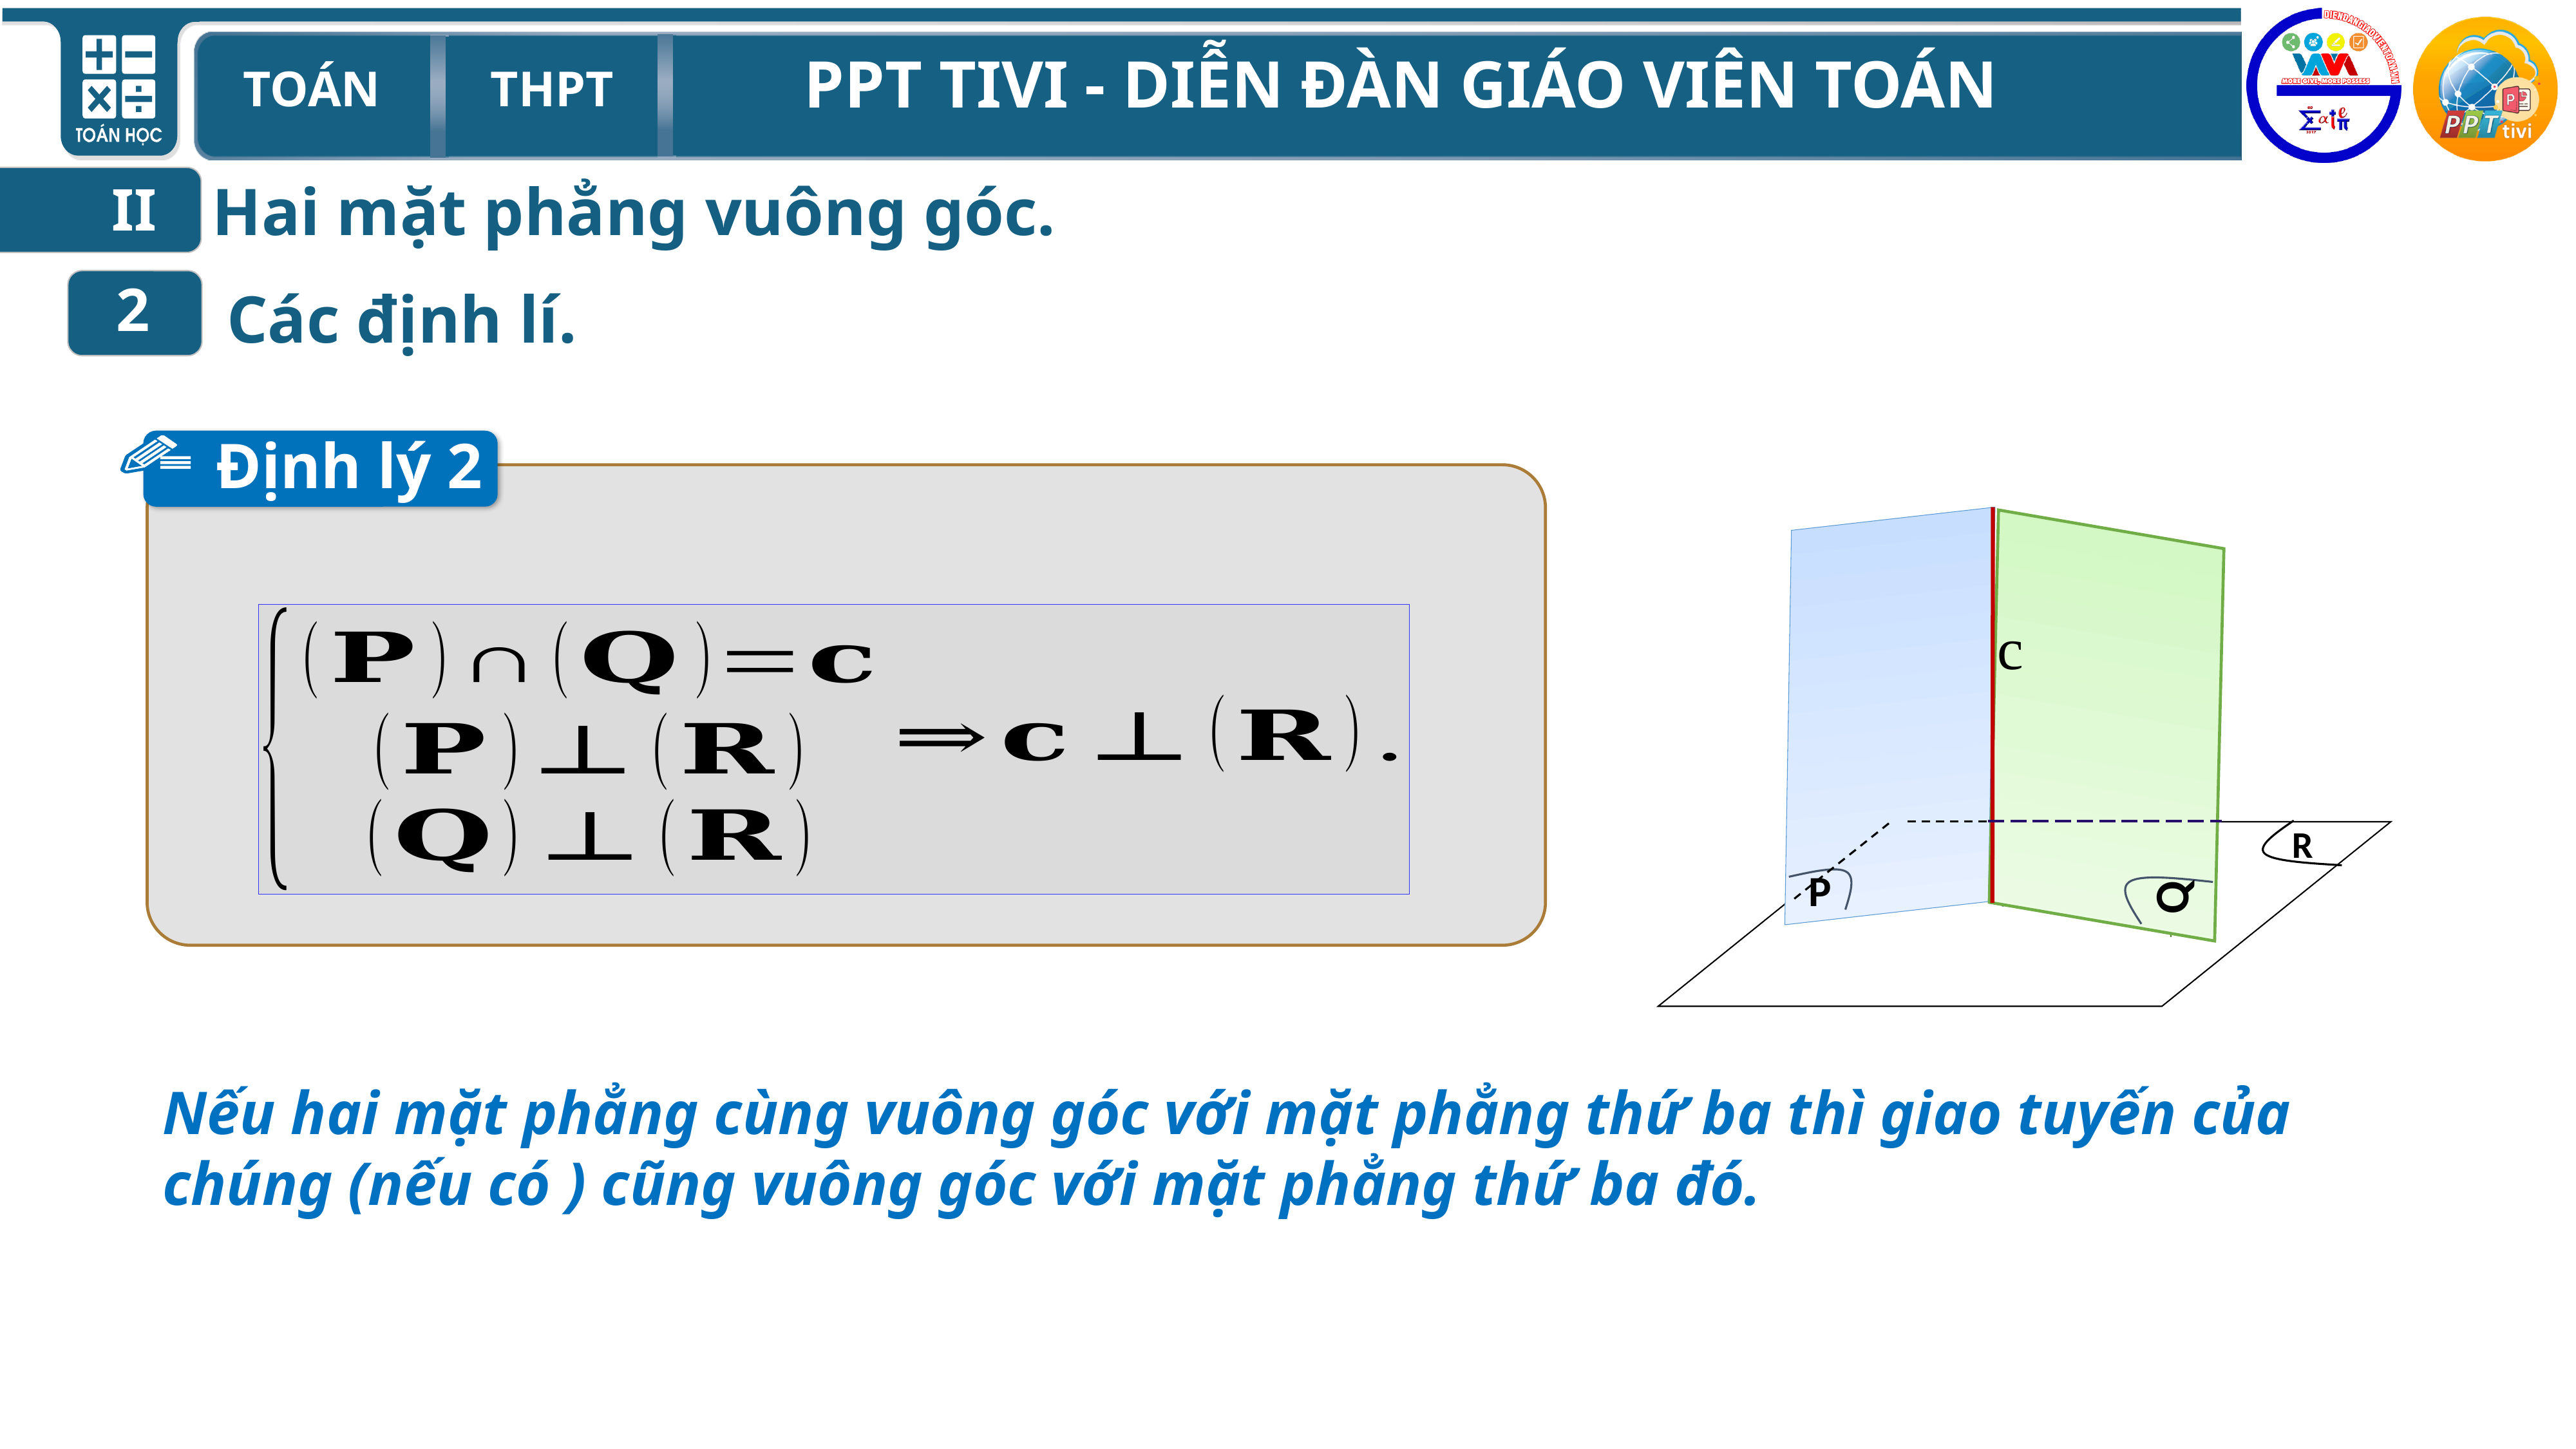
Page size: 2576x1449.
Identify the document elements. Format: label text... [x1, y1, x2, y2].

text_box Nếu hai mặt phẳng cùng vuông góc với mặt phẳng thứ ba thì giao tuyến của chúng (nếu có ) cũng vuông góc với mặt phẳng thứ ba đó. [153, 1070, 2488, 1222]
picture [2, 22, 2242, 160]
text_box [120, 422, 516, 507]
picture [2246, 8, 2401, 163]
text_box [146, 464, 1546, 946]
picture [2412, 16, 2558, 162]
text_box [1658, 507, 2391, 1007]
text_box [0, 166, 2029, 254]
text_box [68, 267, 1168, 362]
